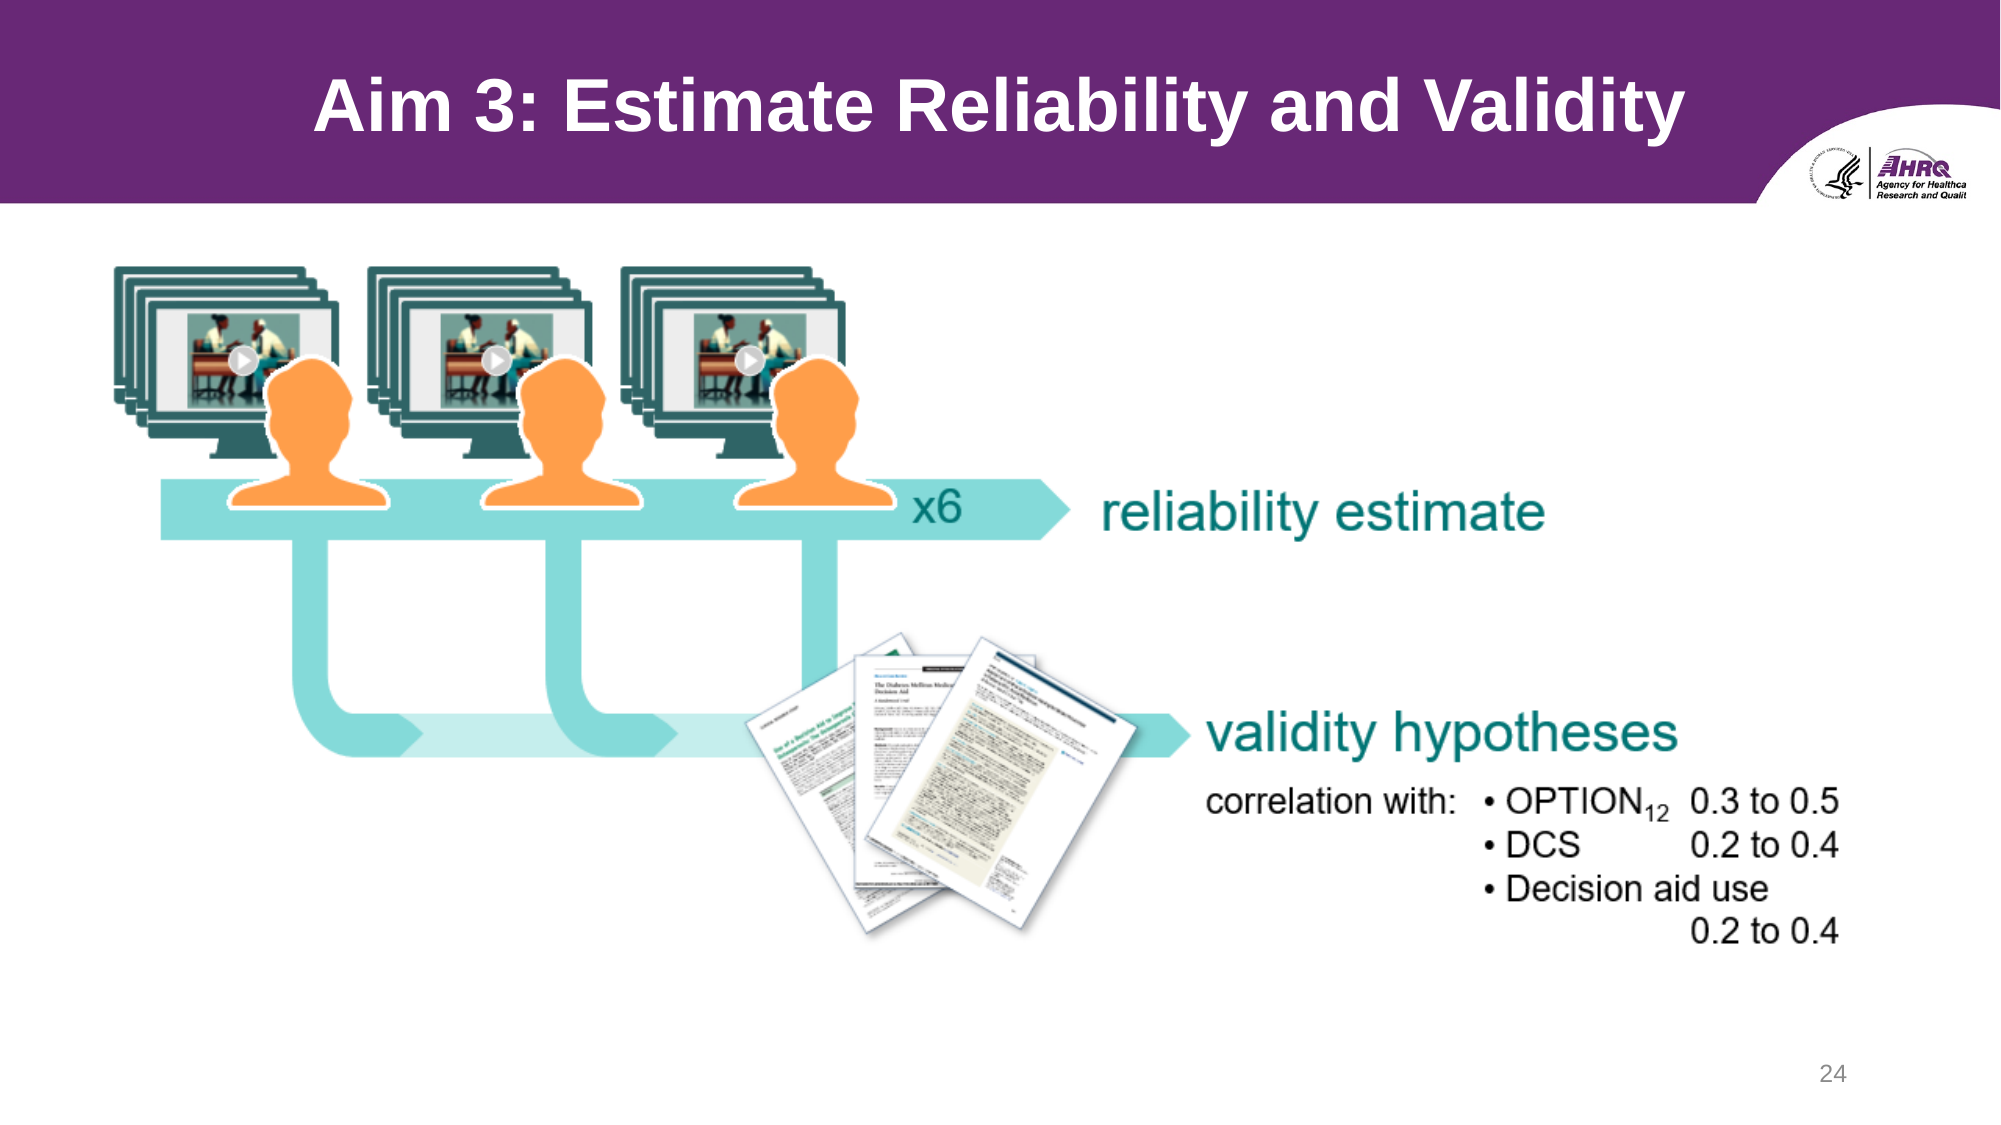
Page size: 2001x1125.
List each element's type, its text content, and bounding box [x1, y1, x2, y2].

picture [0, 0, 2001, 1125]
title Aim 3: Estimate Reliability and Validity [116, 21, 1884, 181]
text_box 24 [1412, 1042, 1863, 1103]
